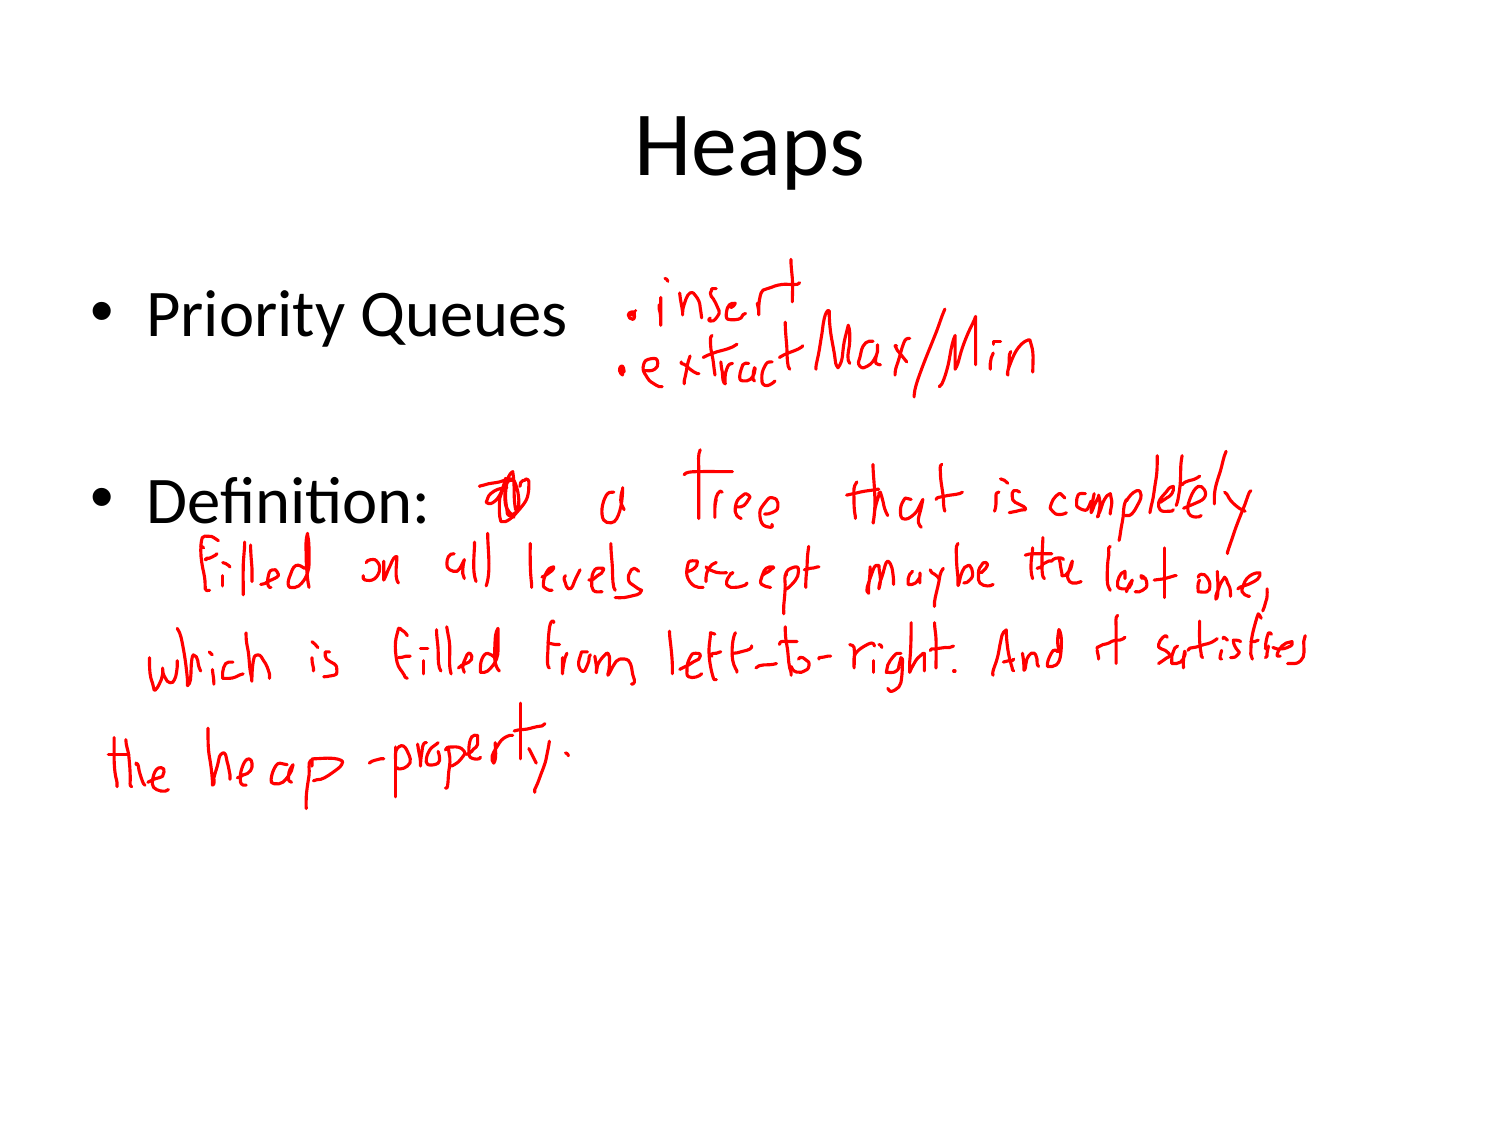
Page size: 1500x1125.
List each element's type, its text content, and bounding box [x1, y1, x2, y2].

title Heaps [75, 45, 1425, 233]
list Priority Queues Definition: [75, 262, 1425, 1005]
